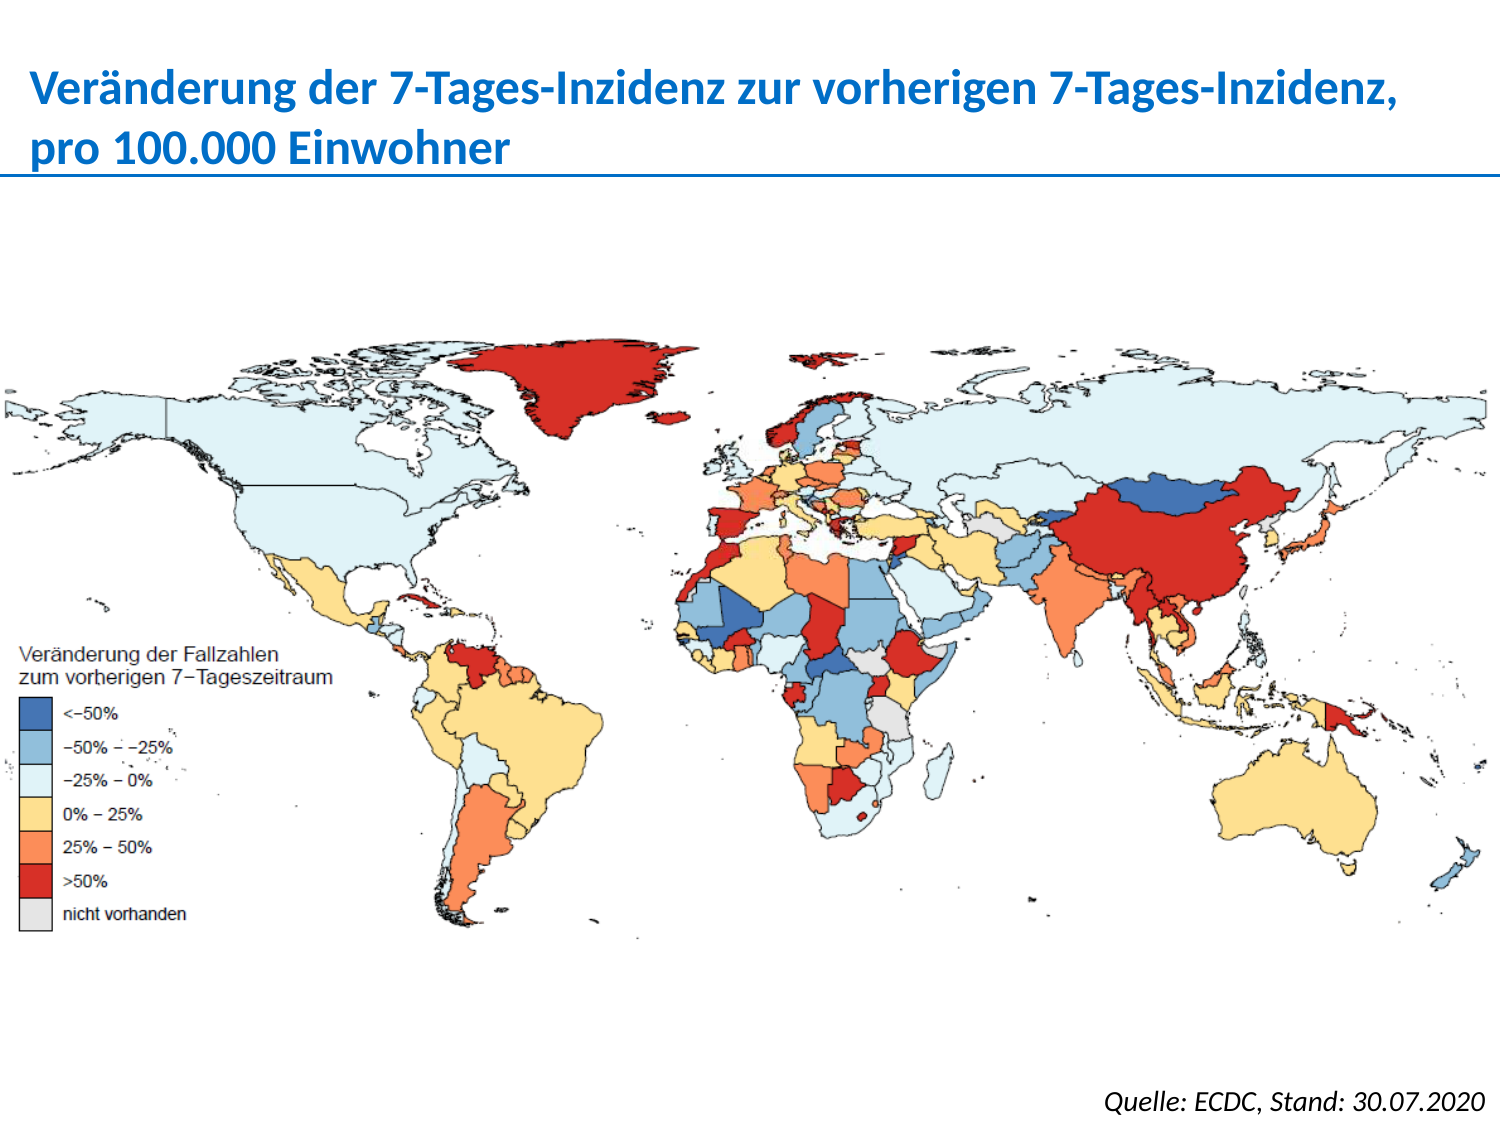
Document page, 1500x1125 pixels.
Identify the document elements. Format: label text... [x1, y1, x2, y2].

picture [0, 325, 1494, 948]
text_box Veränderung der 7-Tages-Inzidenz zur vorherigen 7-Tages-Inzidenz, pro 100.000 Einwohner [29, 54, 1474, 174]
text_box Quelle: ECDC, Stand: 30.07.2020 [968, 1074, 1500, 1125]
